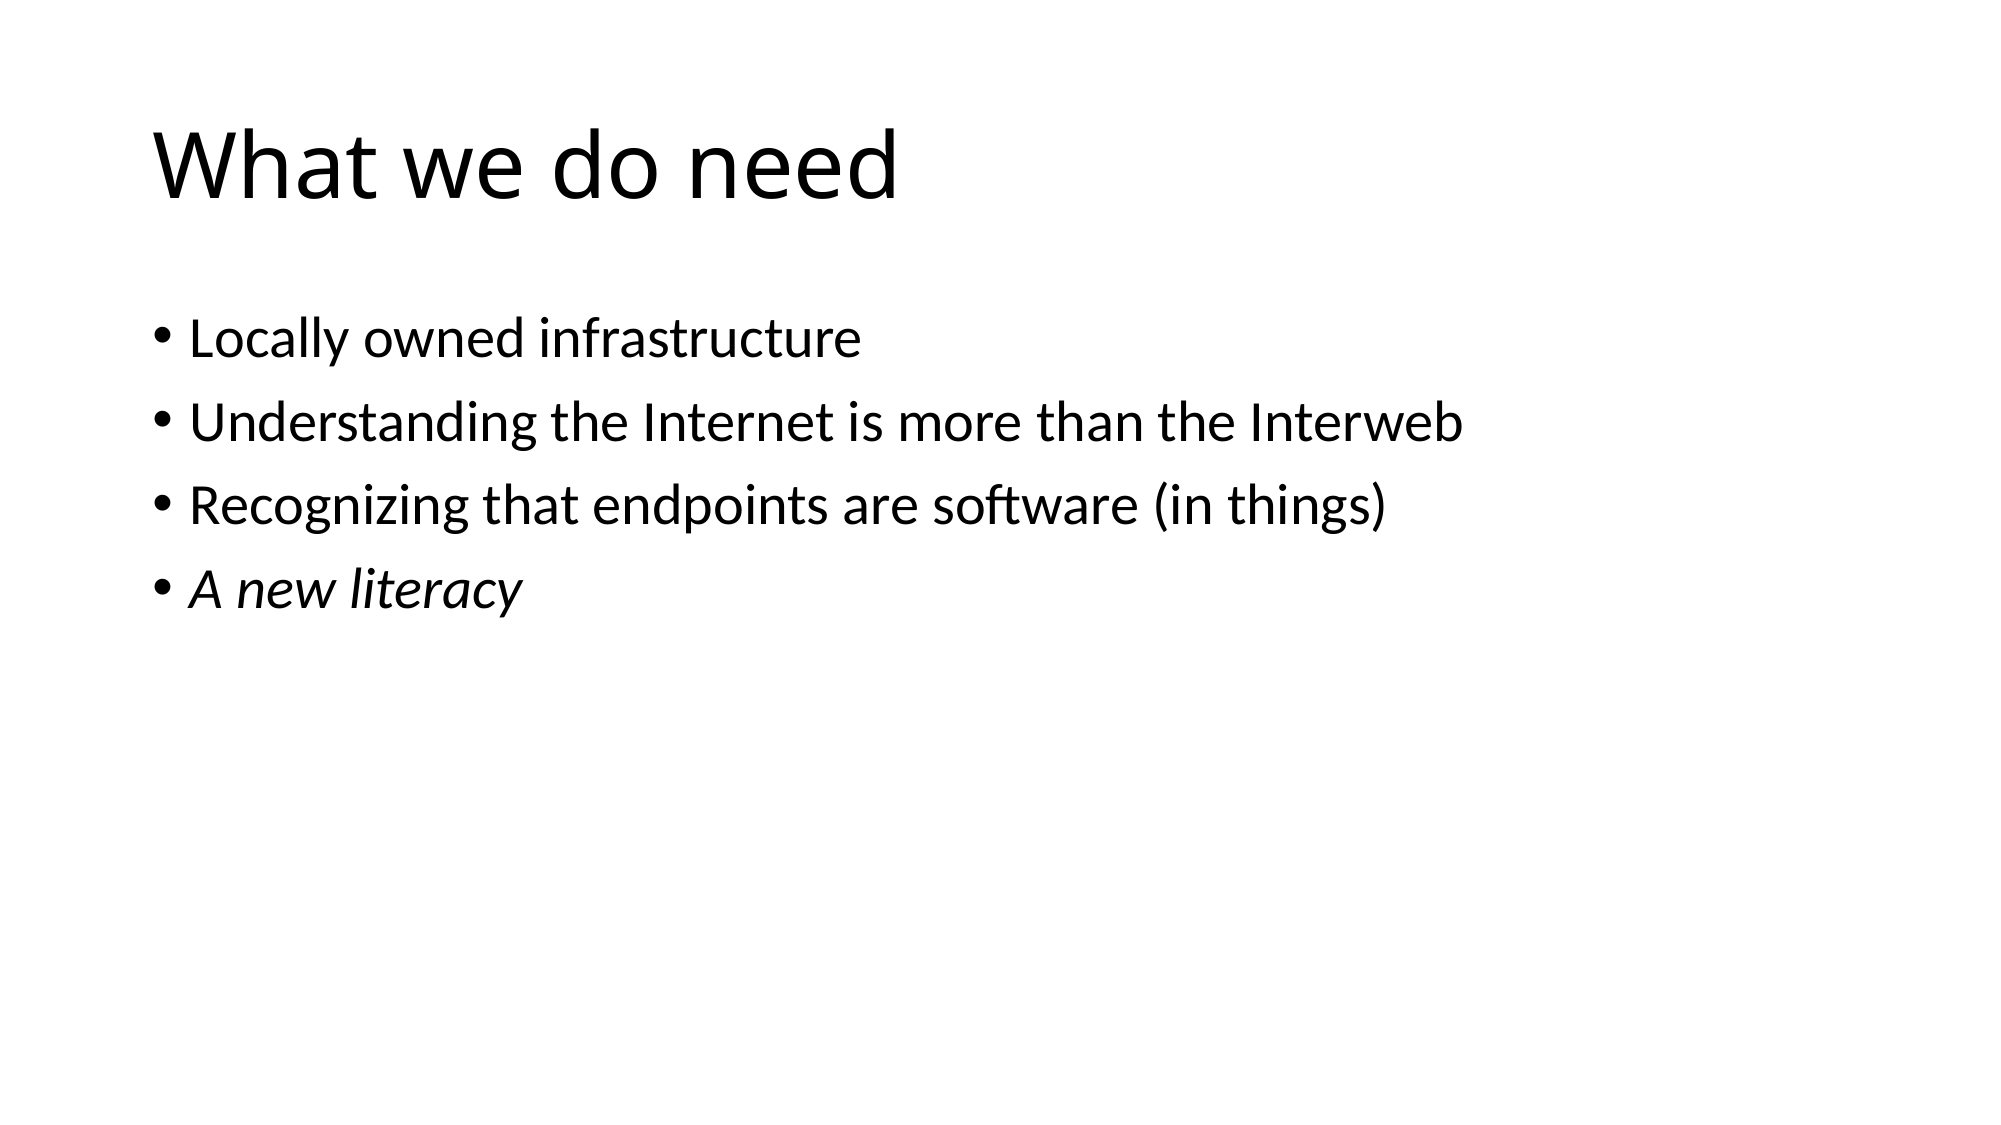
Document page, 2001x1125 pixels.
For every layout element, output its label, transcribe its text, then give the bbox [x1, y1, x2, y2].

title What we do need [137, 59, 1863, 278]
list Locally owned infrastructure Understanding the Internet is more than the Interweb Recognizing that endpoints are software (in things) A new literacy [137, 299, 1863, 1014]
